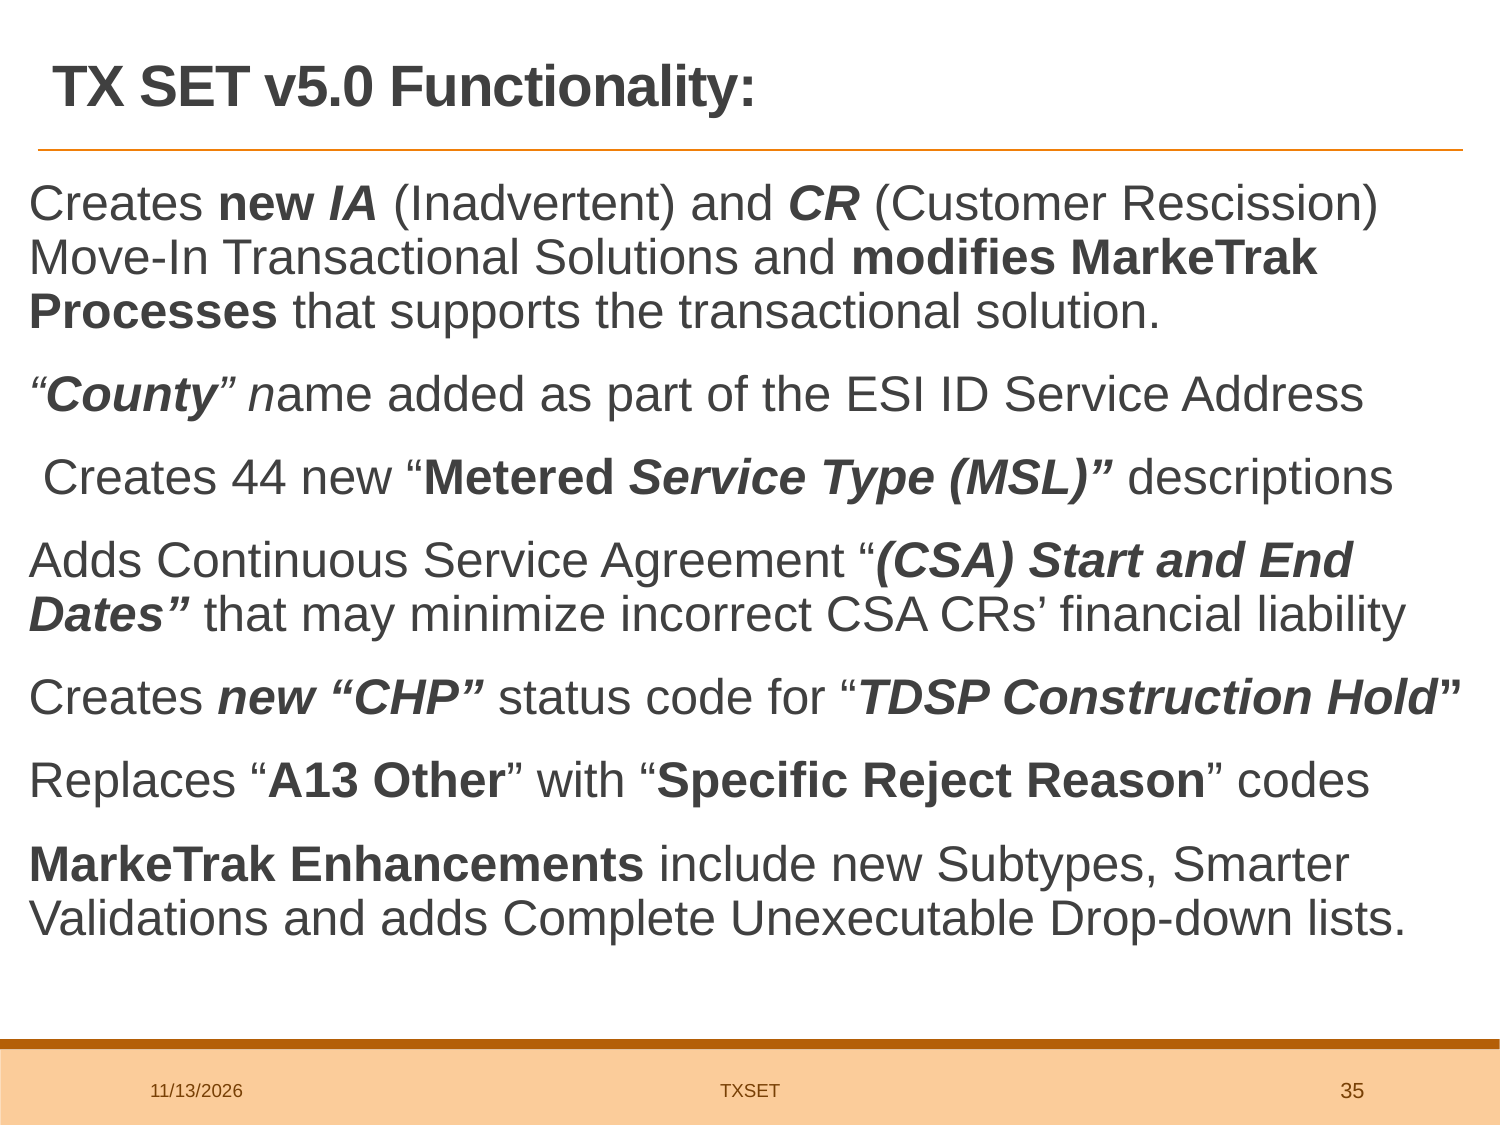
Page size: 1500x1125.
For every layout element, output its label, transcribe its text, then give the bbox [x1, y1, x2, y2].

list Creates new IA (Inadvertent) and CR (Customer Rescission) Move-In Transactional Solutions and modifies MarkeTrak Processes that supports the transactional solution. “County” name added as part of the ESI ID Service Address Creates 44 new “Metered Service Type (MSL)” descriptions Adds Continuous Service Agreement “(CSA) Start and End Dates” that may minimize incorrect CSA CRs’ financial liability Creates new “CHP” status code for “TDSP Construction Hold” Replaces “A13 Other” with “Specific Reject Reason” codes MarkeTrak Enhancements include new Subtypes, Smarter Validations and adds Complete Unexecutable Drop-down lists. [28, 169, 1465, 993]
title TX SET v5.0 Functionality: [37, 23, 1433, 127]
footer TxSET [453, 1059, 1047, 1120]
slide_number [135, 1059, 440, 1120]
slide_number 35 [1218, 1059, 1380, 1120]
